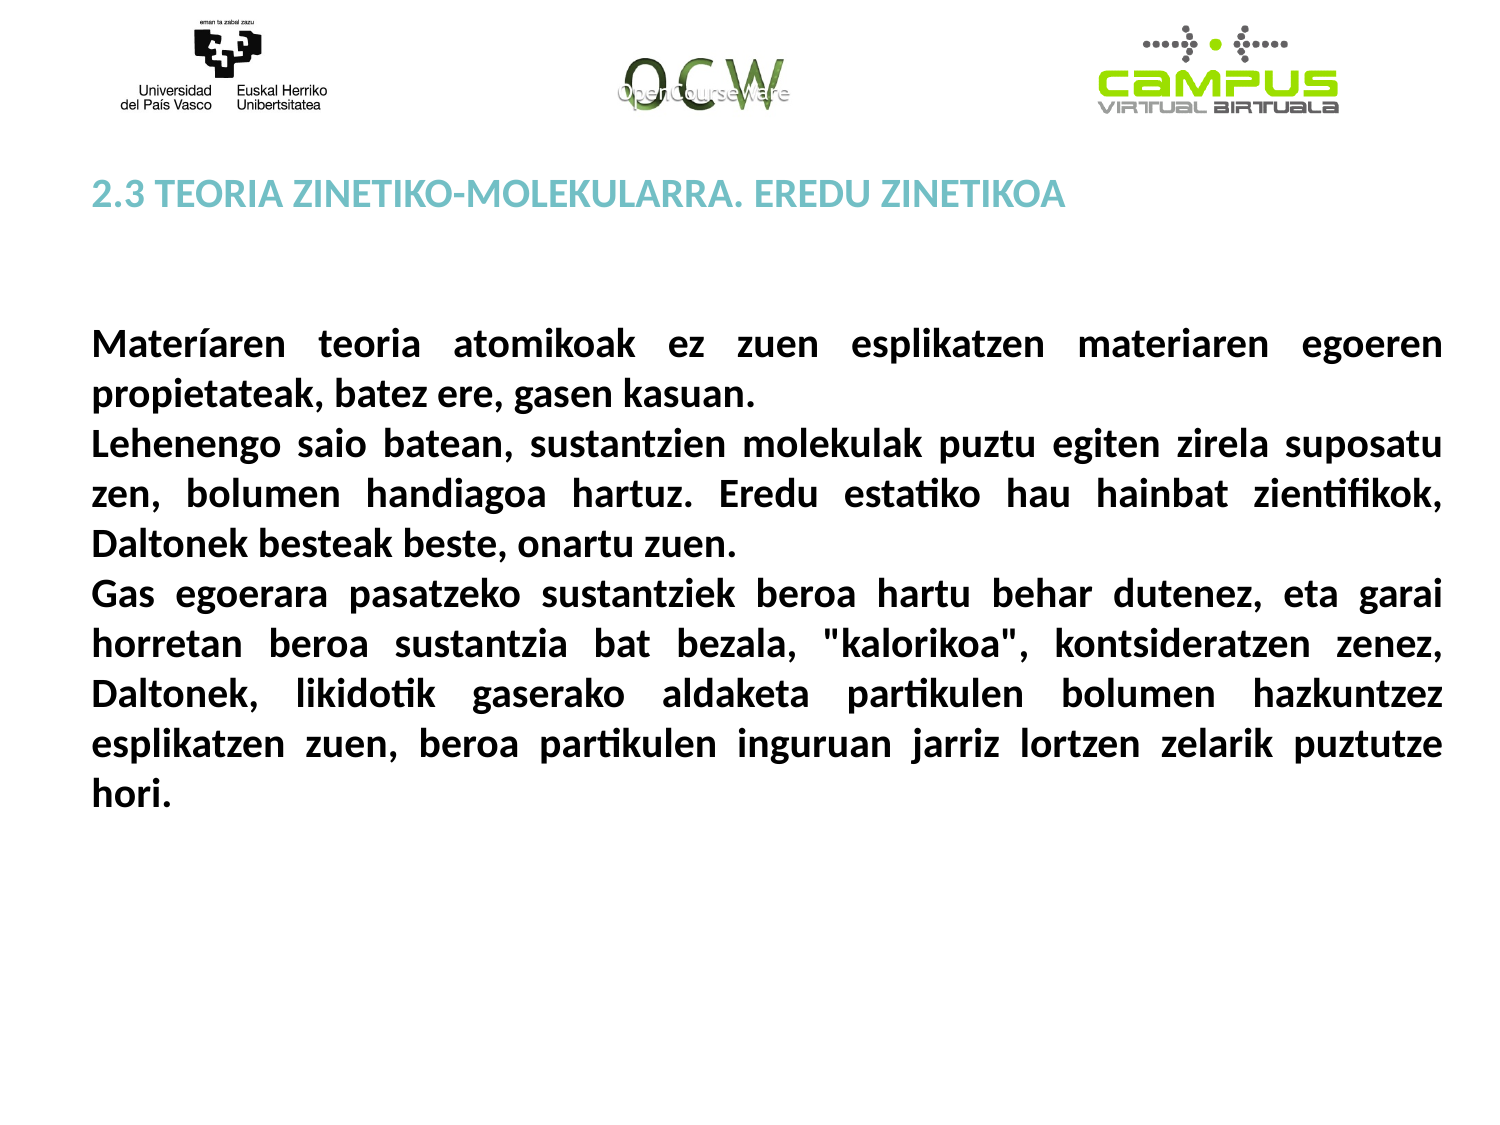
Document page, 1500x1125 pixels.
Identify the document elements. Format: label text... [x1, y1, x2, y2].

picture [1095, 23, 1340, 115]
text_box 2.3 TEORIA ZINETIKO-MOLEKULARRA. EREDU ZINETIKOA Materíaren teoria atomikoak ez zuen esplikatzen materiaren egoeren propietateak, batez ere, gasen kasuan. Lehenengo saio batean, sustantzien molekulak puztu egiten zirela suposatu zen, bolumen handiagoa hartuz. Eredu estatiko hau hainbat zientifikok, Daltonek besteak beste, onartu zuen. Gas egoerara pasatzeko sustantziek beroa hartu behar dutenez, eta garai horretan beroa sustantzia bat bezala, "kalorikoa", kontsideratzen zenez, Daltonek, likidotik gaserako aldaketa partikulen bolumen hazkuntzez esplikatzen zuen, beroa partikulen inguruan jarriz lortzen zelarik puztutze hori. [76, 158, 1459, 894]
picture [611, 28, 799, 124]
picture [112, 11, 338, 117]
